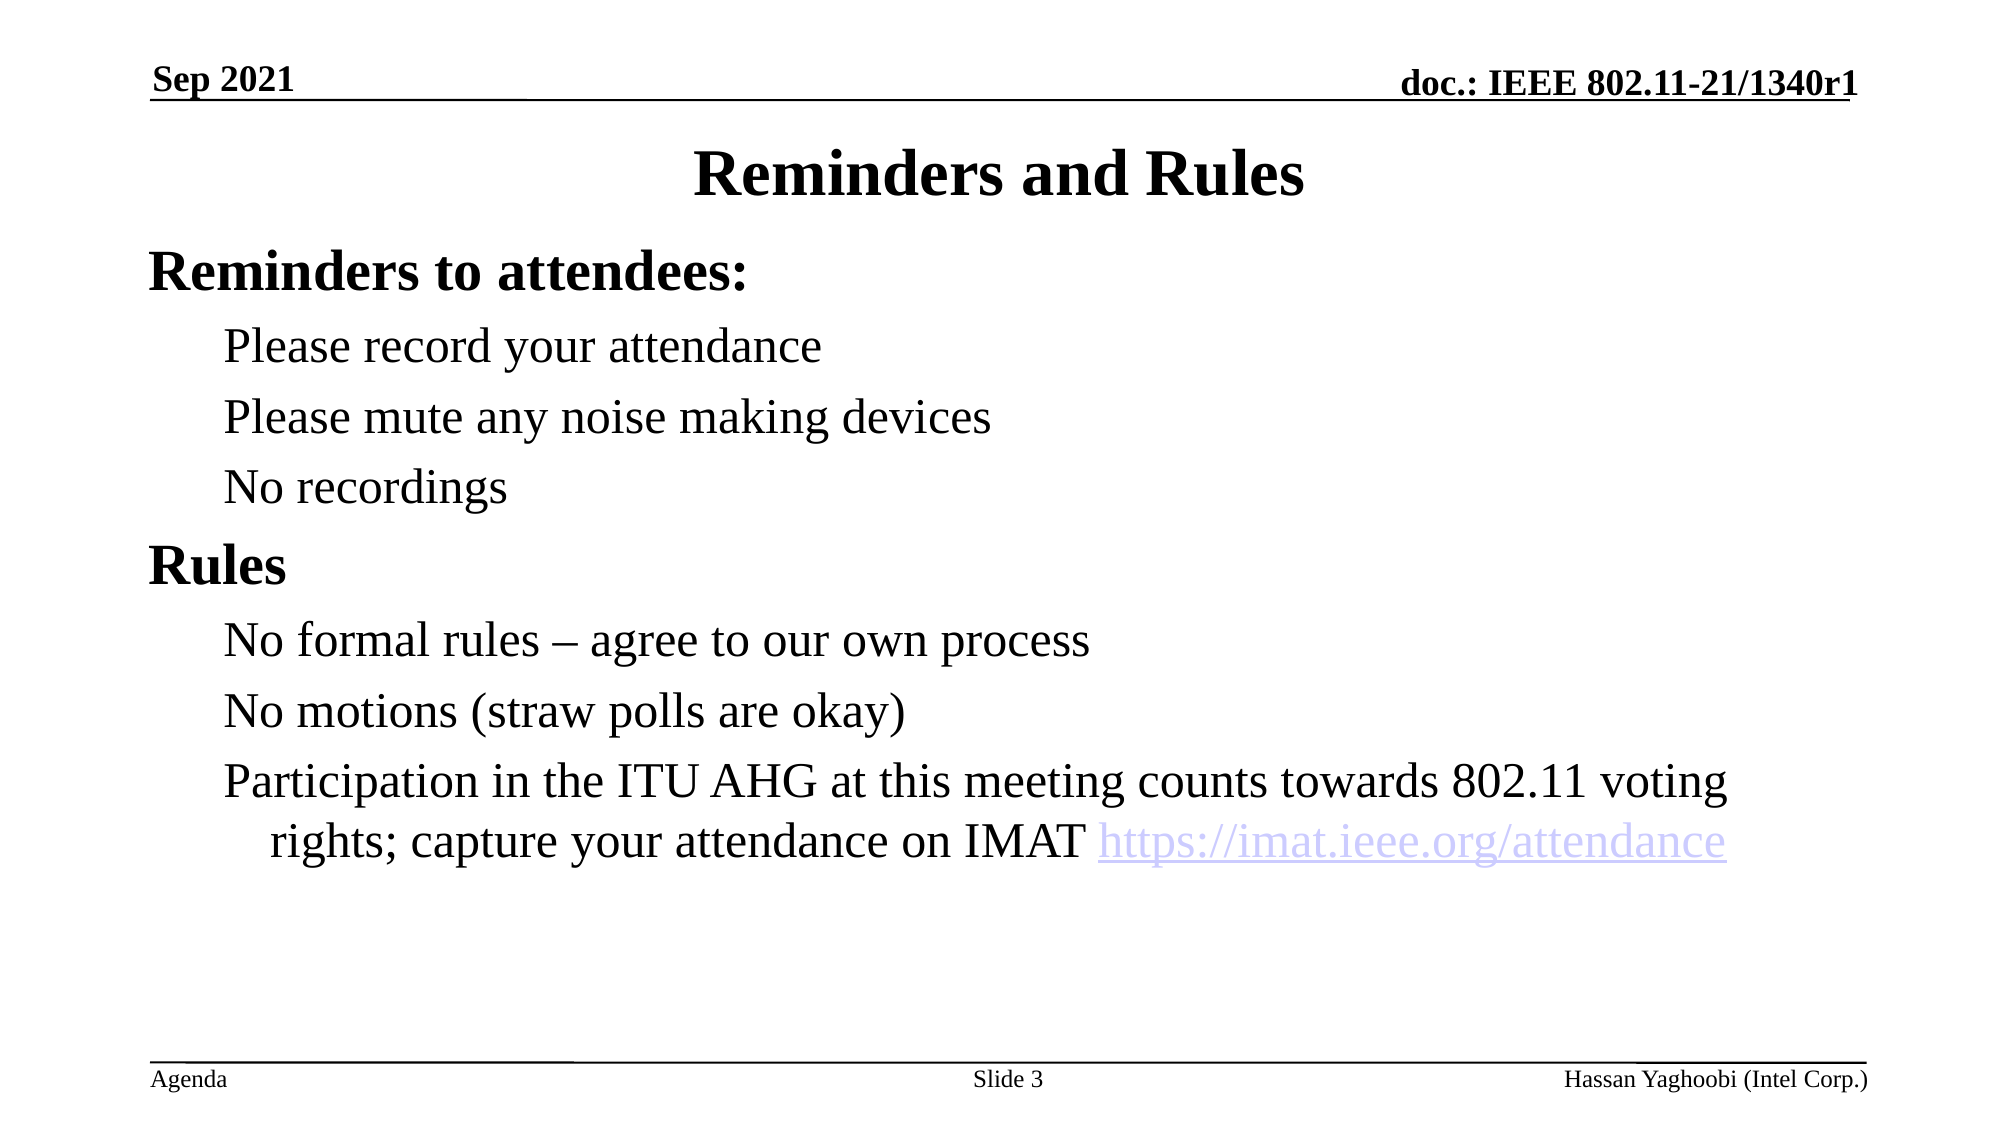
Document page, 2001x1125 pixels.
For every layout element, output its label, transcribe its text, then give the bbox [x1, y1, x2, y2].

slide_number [152, 54, 563, 100]
footer Hassan Yaghoobi (Intel Corp.) [1171, 1061, 1869, 1093]
title Reminders and Rules [149, 112, 1850, 224]
list Reminders to attendees: Please record your attendance Please mute any noise making devices No recordings Rules No formal rules – agree to our own process No motions (straw polls are okay) Participation in the ITU AHG at this meeting counts towards 802.11 voting rights; capture your attendance on IMAT https://imat.ieee.org/attendance [132, 224, 1884, 1050]
slide_number Slide 3 [950, 1061, 1067, 1123]
